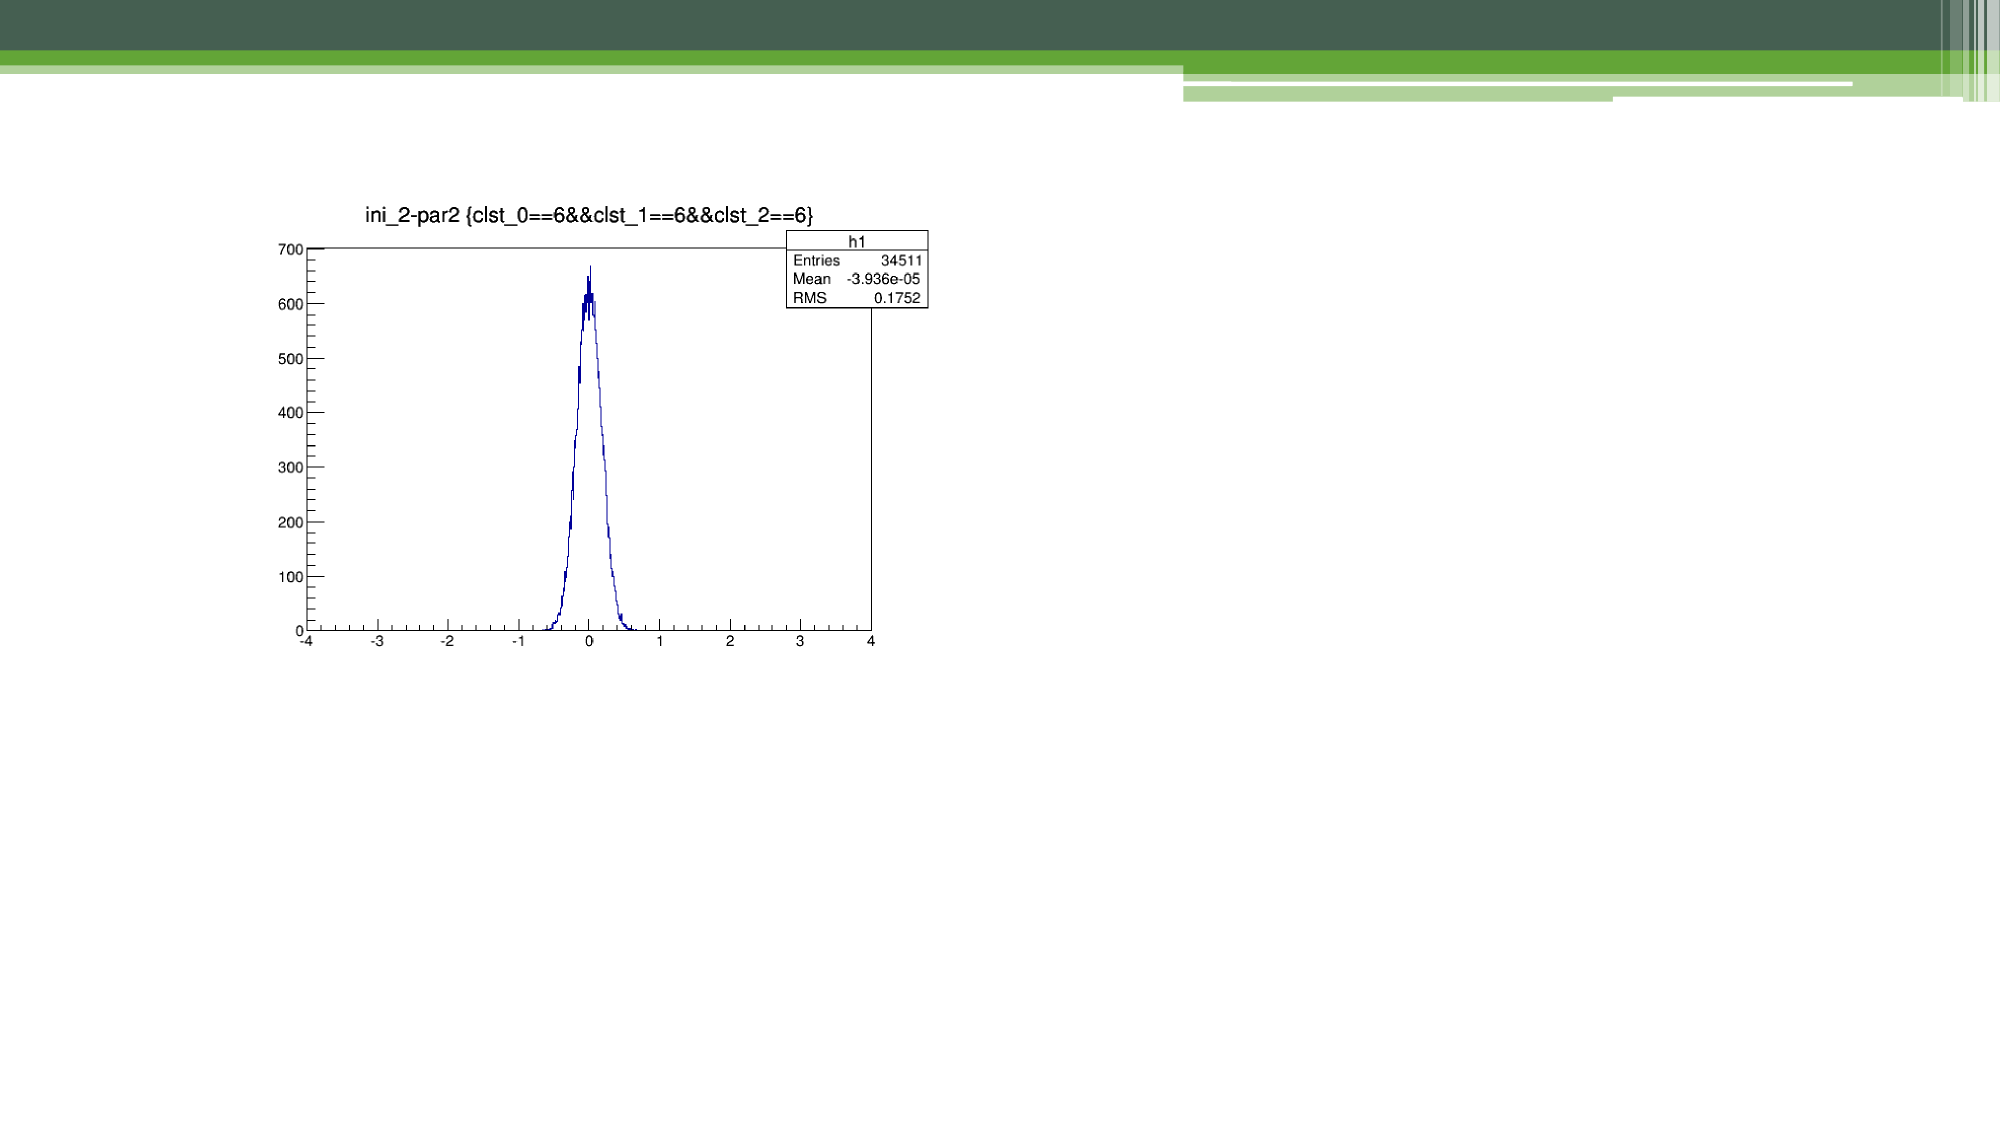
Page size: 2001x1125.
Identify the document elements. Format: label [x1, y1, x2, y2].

picture [251, 204, 934, 653]
